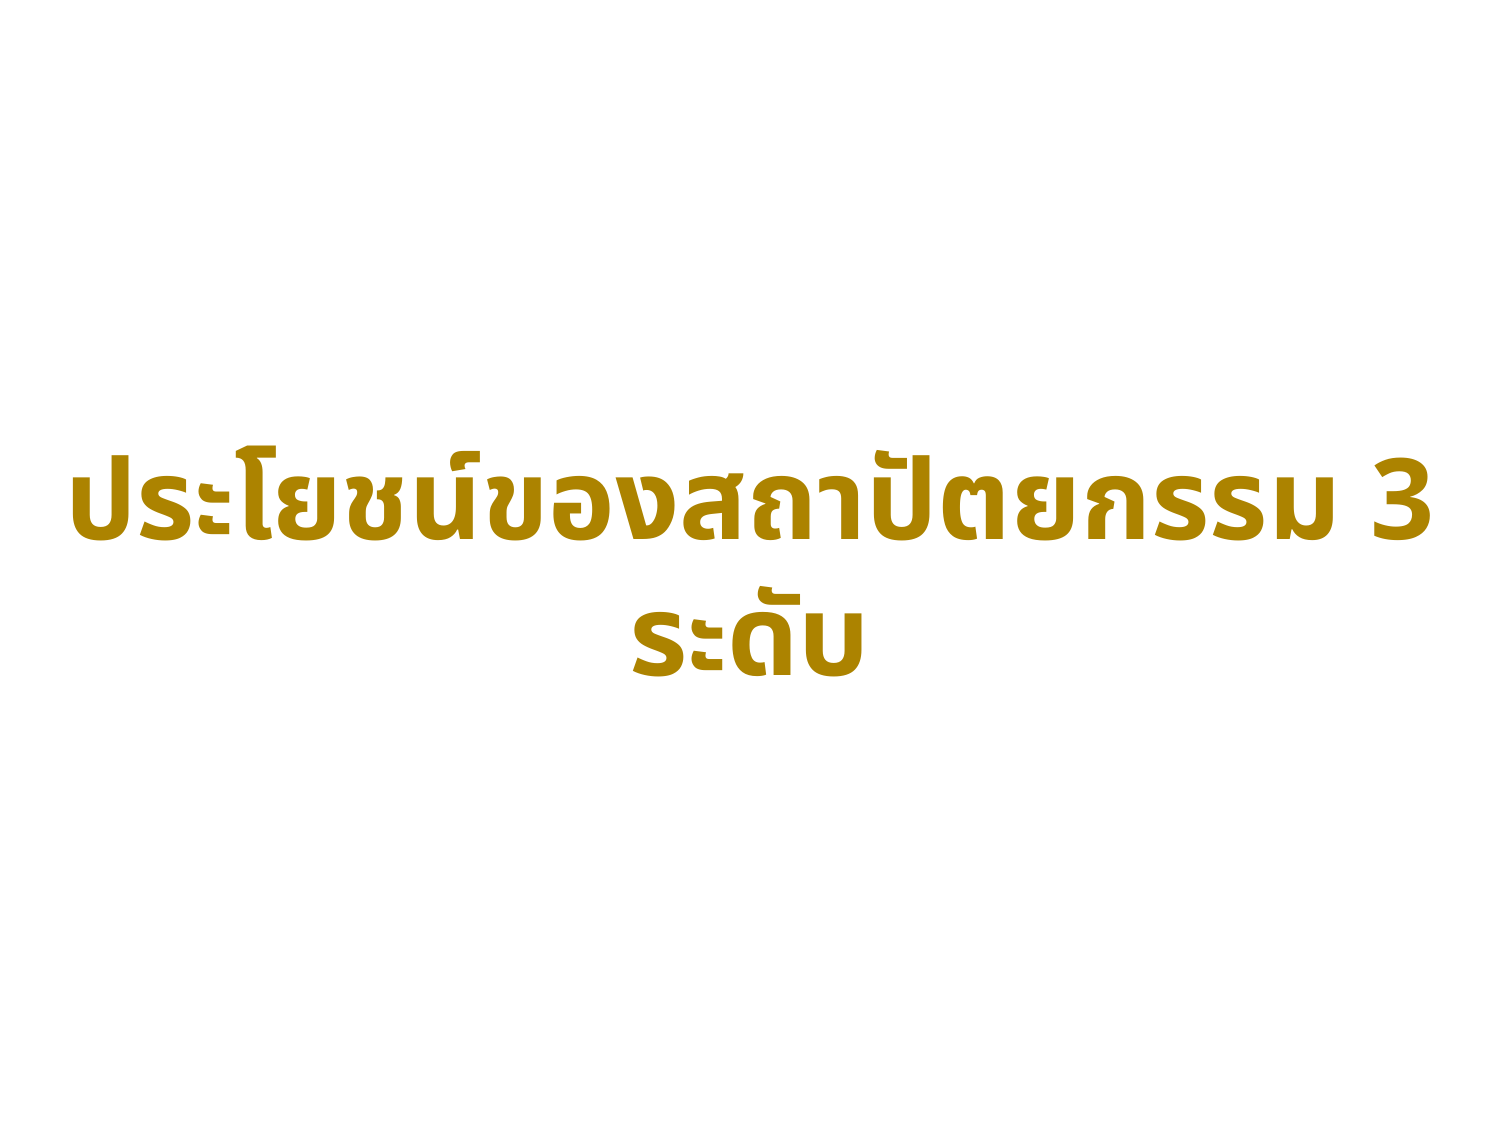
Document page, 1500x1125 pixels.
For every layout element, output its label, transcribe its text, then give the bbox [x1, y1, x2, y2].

title ประโยชน์ของสถาปัตยกรรม 3 ระดับ [0, 493, 1500, 632]
